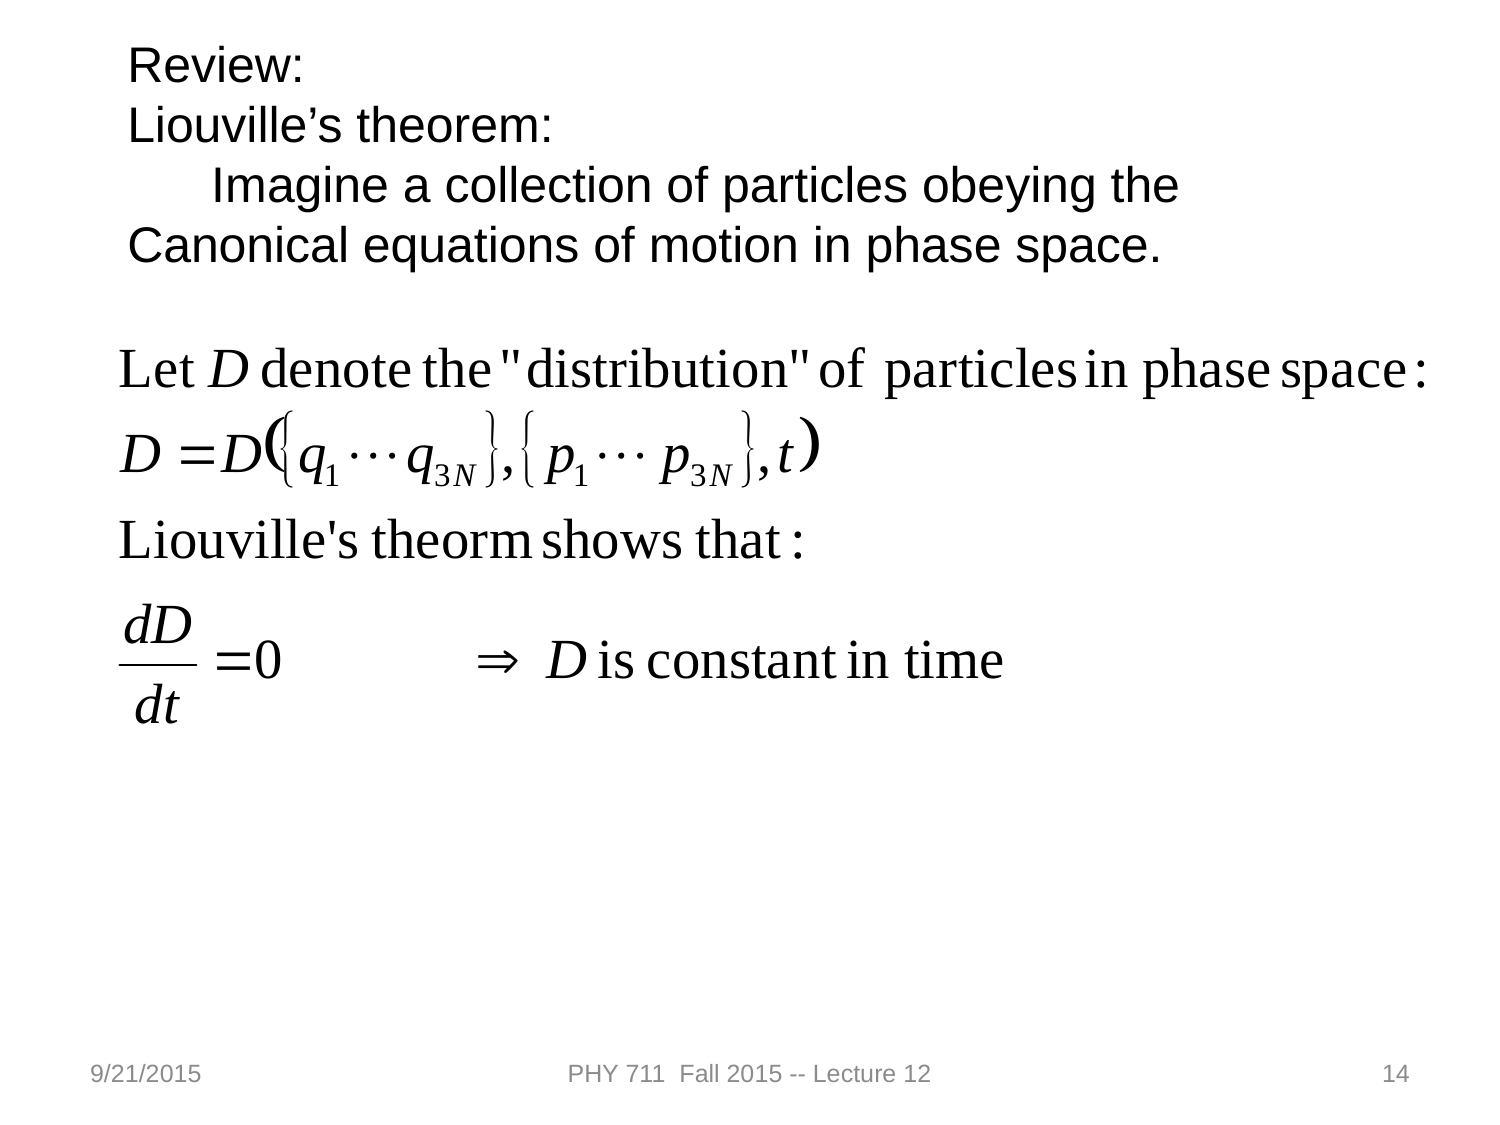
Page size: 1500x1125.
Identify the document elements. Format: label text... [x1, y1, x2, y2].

slide_number 14 [1074, 1042, 1425, 1103]
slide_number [75, 1042, 425, 1103]
text_box Review: Liouville’s theorem: Imagine a collection of particles obeying the Canonical equations of motion in phase space. [112, 24, 1250, 335]
footer PHY 711 Fall 2015 -- Lecture 12 [512, 1042, 988, 1103]
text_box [109, 337, 1436, 735]
